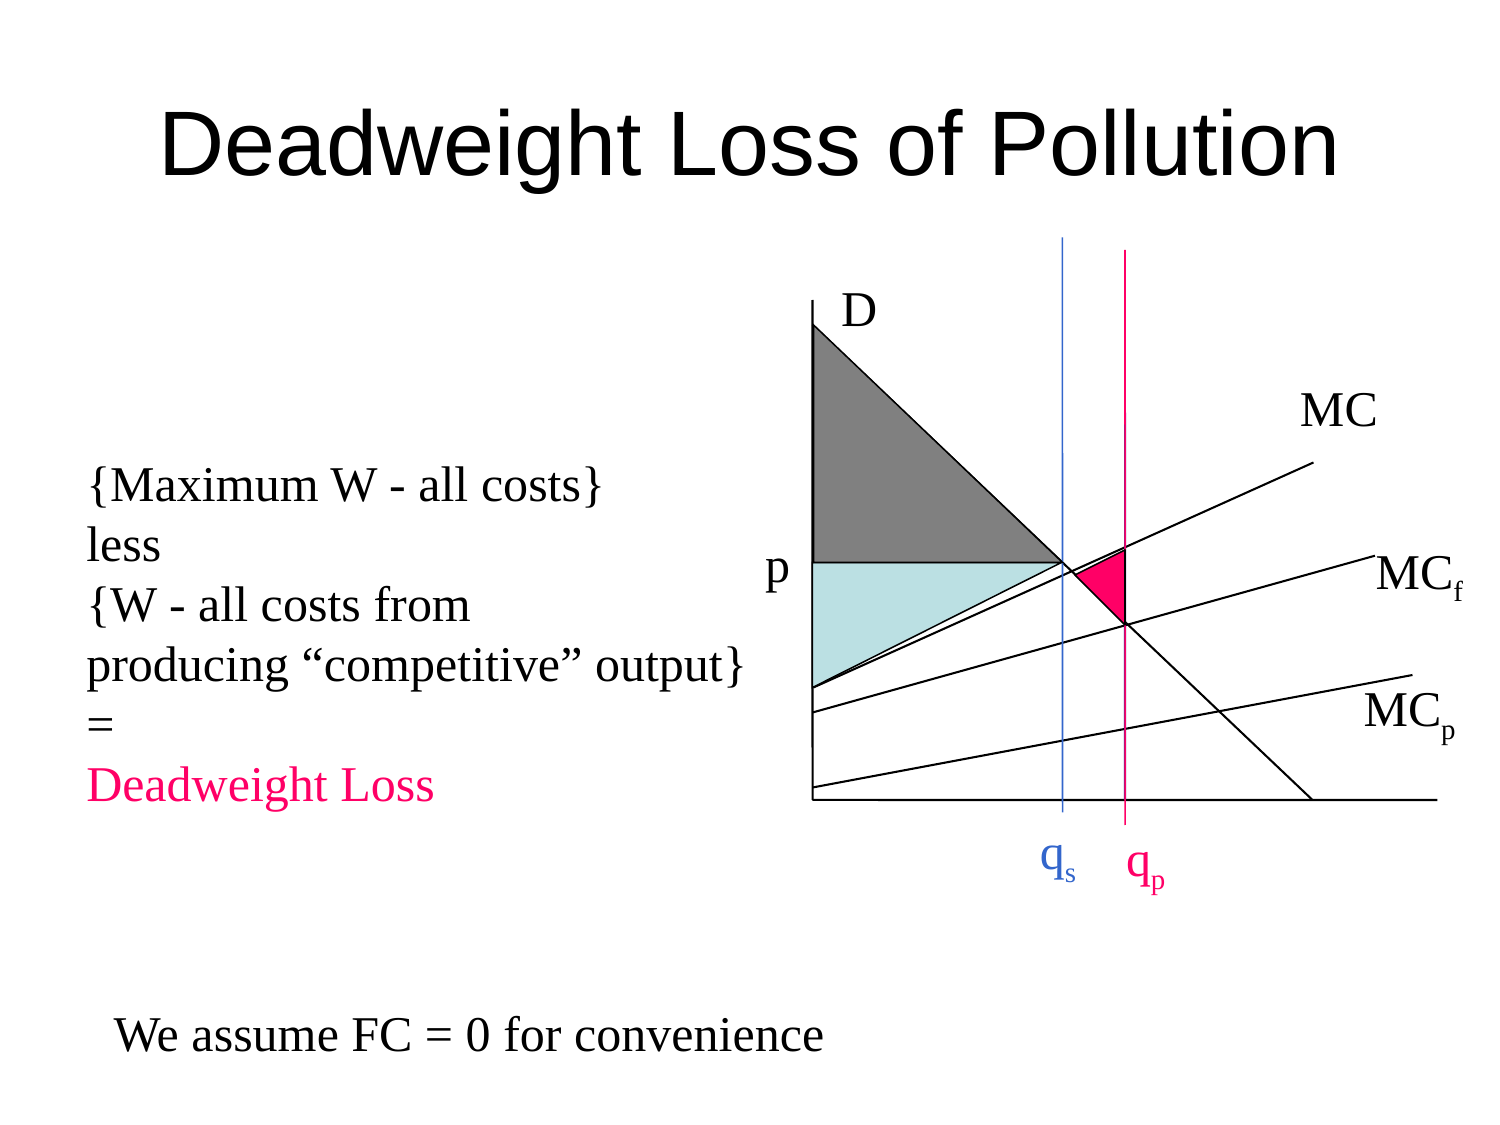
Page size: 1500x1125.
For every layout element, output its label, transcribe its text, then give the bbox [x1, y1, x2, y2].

text_box [813, 324, 1063, 563]
text_box [812, 562, 1061, 688]
text_box D [826, 269, 893, 344]
text_box qs [1126, 812, 1135, 819]
title Deadweight Loss of Pollution [74, 44, 1426, 233]
text_box We assume FC = 0 for convenience [98, 994, 840, 1069]
text_box MCp [1348, 669, 1471, 753]
text_box p [750, 524, 805, 600]
text_box MCf [1360, 531, 1479, 615]
text_box qs [1024, 812, 1125, 896]
text_box [1074, 549, 1126, 625]
text_box MC [1285, 369, 1393, 444]
text_box {Maximum W - all costs} less {W - all costs from producing “competitive” output} = Deadweight Loss [71, 444, 763, 819]
text_box qp [1111, 819, 1181, 903]
